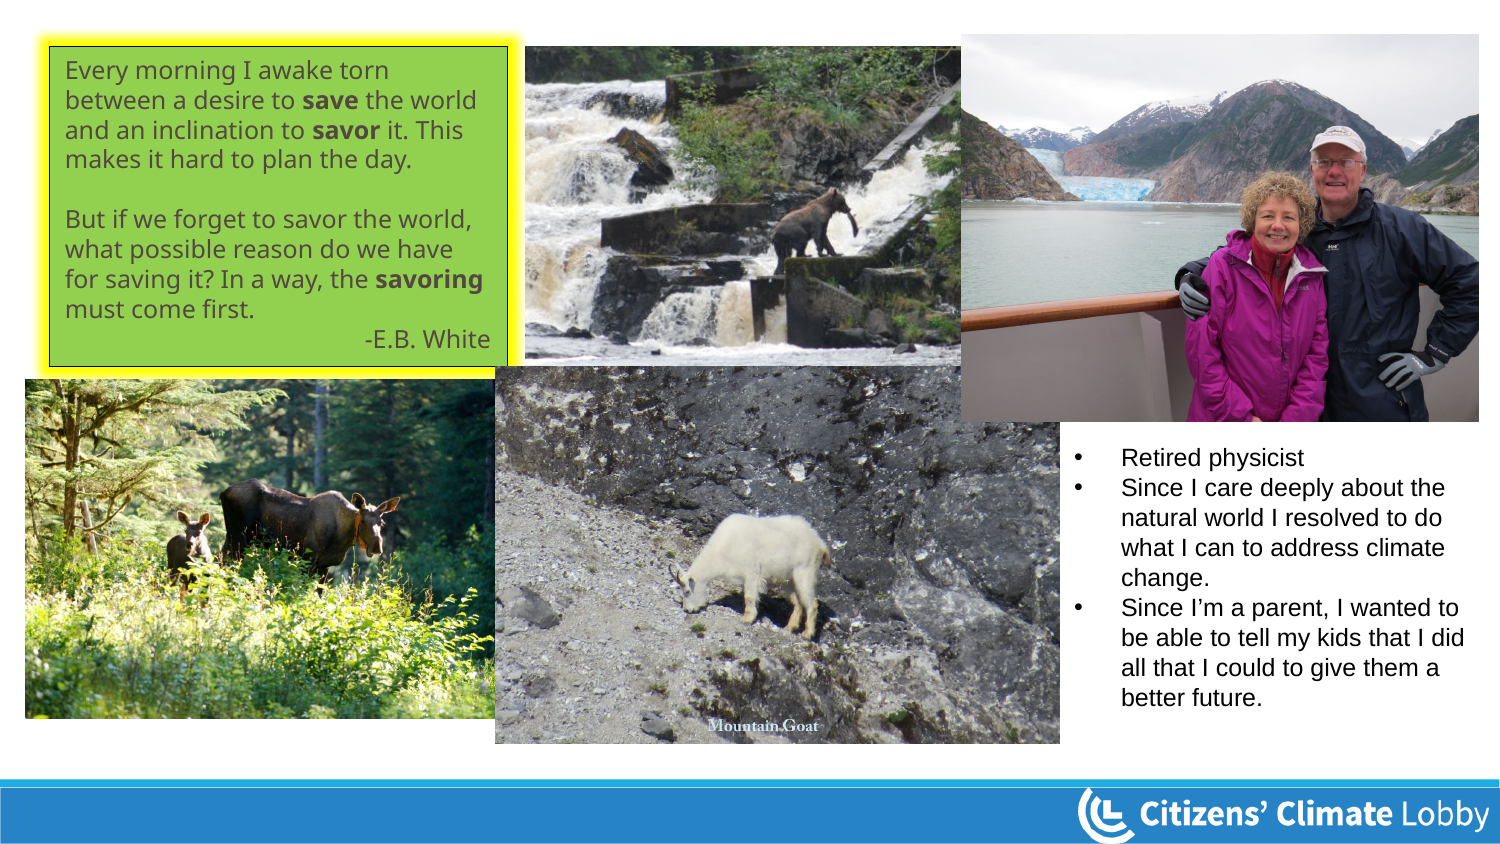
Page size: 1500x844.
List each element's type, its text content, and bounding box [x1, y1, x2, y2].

text_box Every morning I awake torn between a desire to save the world and an inclination to savor it. This makes it hard to plan the day. But if we forget to savor the world, what possible reason do we have for saving it? In a way, the savoring must come first. -E.B. White [49, 46, 508, 367]
text_box Retired physicist Since I care deeply about the natural world I resolved to do what I can to address climate change. Since I’m a parent, I wanted to be able to tell my kids that I did all that I could to give them a better future. [1063, 434, 1488, 719]
picture [25, 34, 1479, 744]
picture [1078, 787, 1489, 844]
